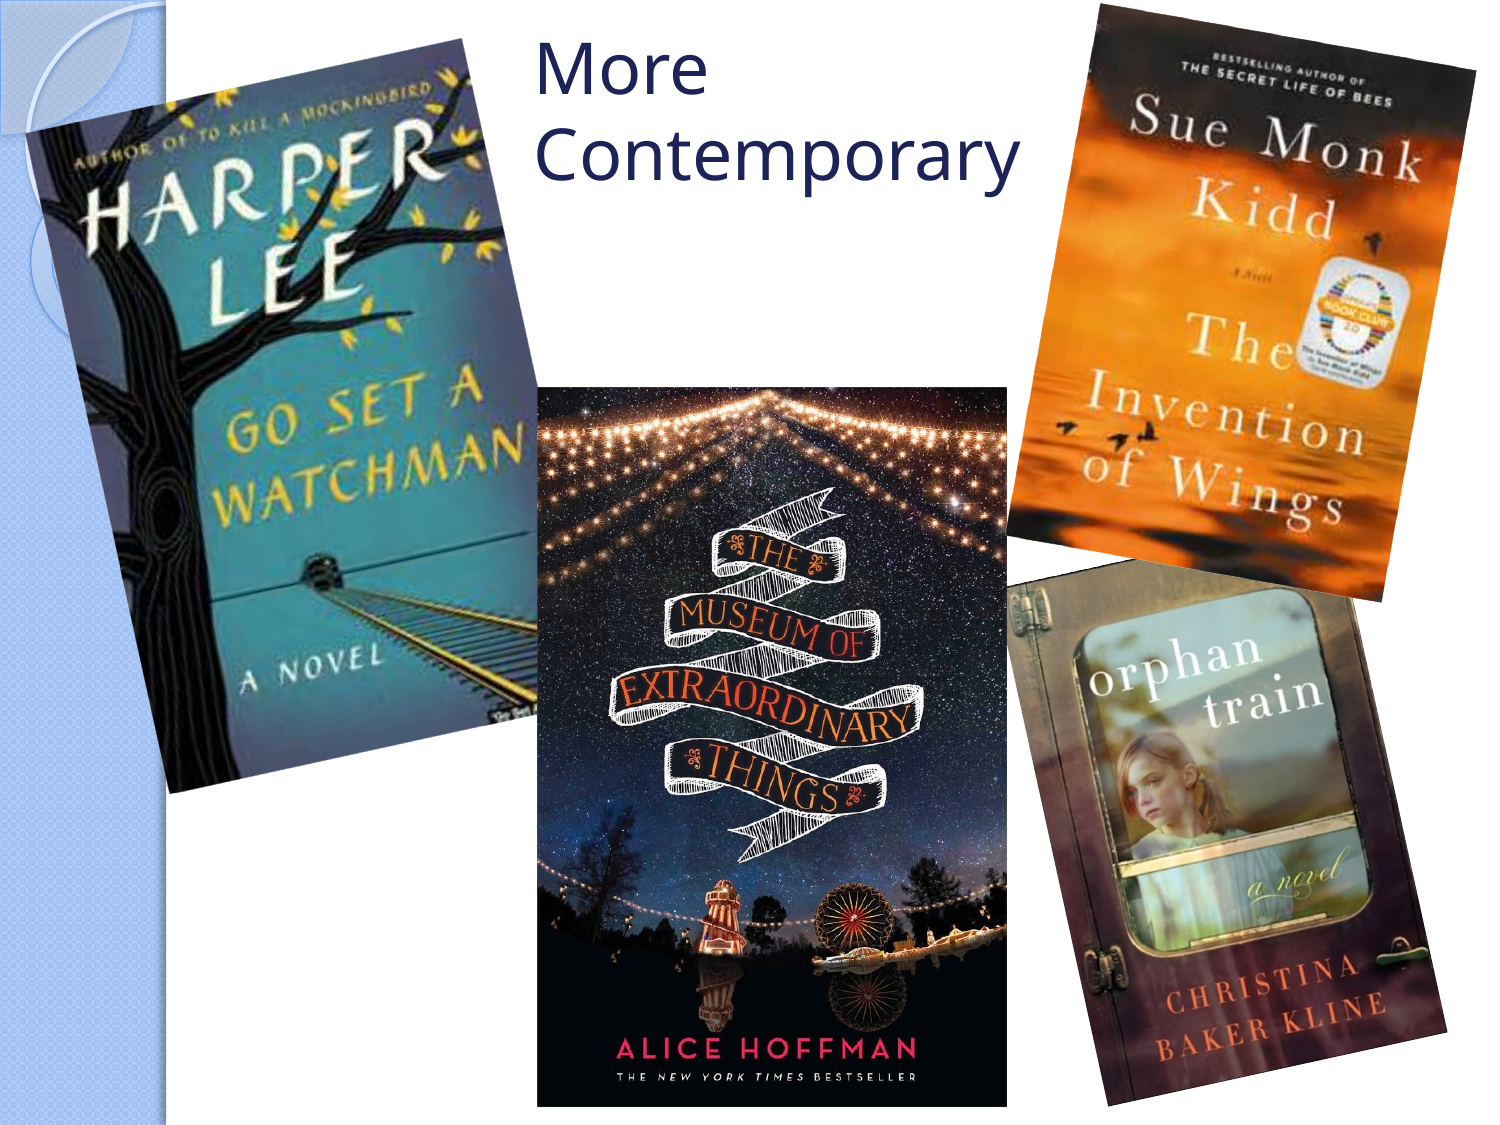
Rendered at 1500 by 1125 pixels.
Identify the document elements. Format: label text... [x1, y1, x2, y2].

title More Contemporary [1169, 14, 1222, 24]
title More Contemporary [519, 14, 1098, 203]
picture [26, 4, 1476, 1107]
